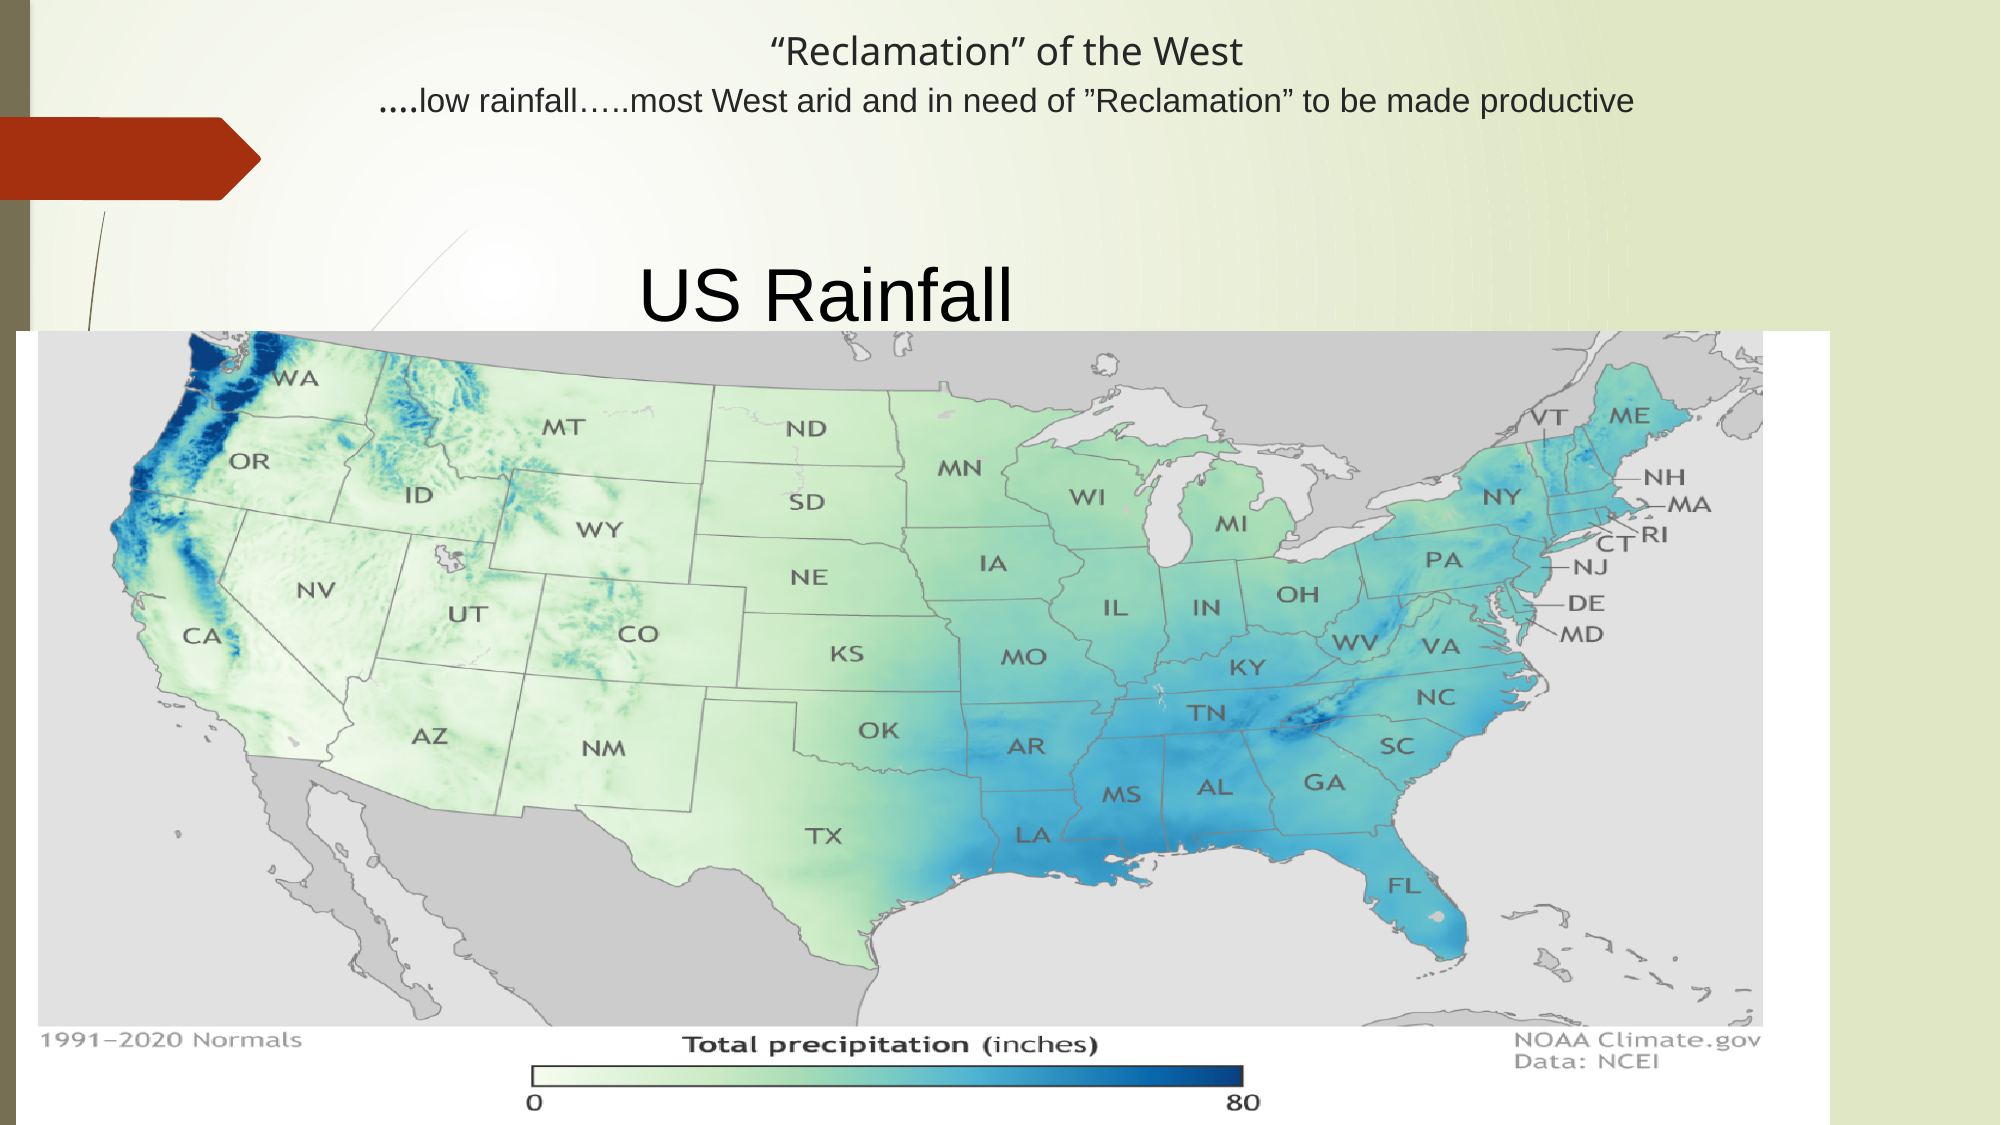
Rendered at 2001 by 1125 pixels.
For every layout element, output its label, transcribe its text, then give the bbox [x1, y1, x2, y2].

text_box US Rainfall [624, 239, 1030, 330]
title “Reclamation” of the West ….low rainfall…..most West arid and in need of ”Reclamation” to be made productive [184, 19, 1830, 130]
picture [15, 330, 1830, 1125]
